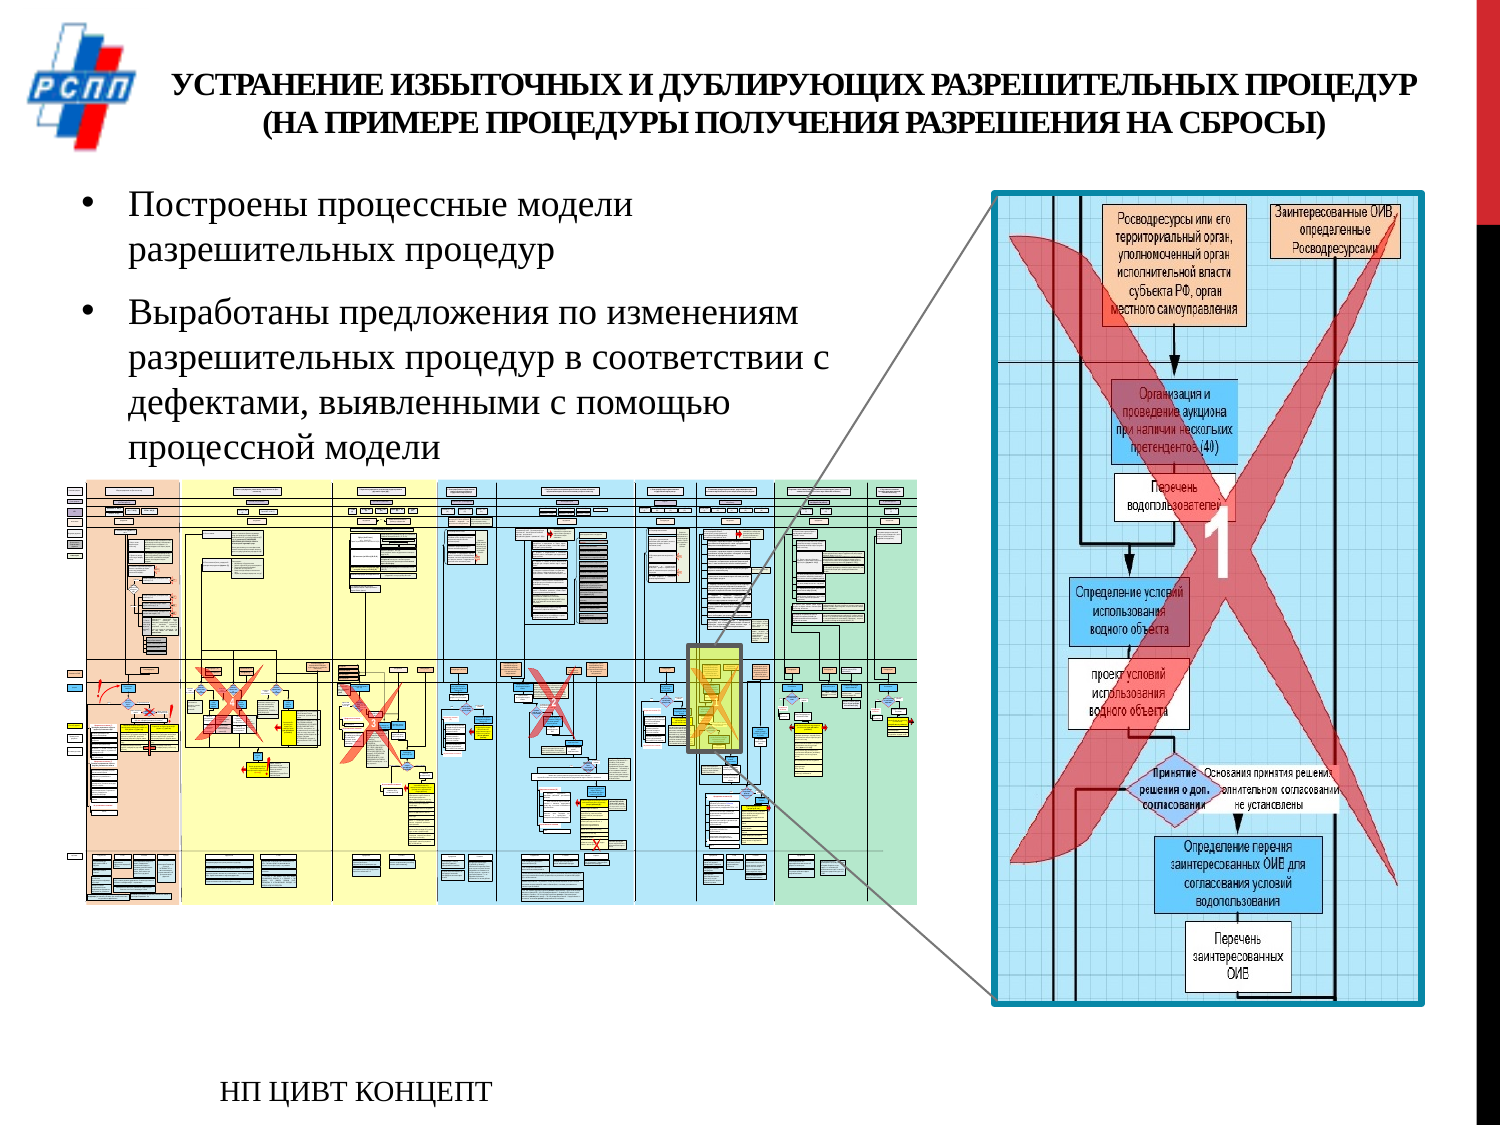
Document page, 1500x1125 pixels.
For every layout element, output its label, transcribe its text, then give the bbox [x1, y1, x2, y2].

title Устранение избыточных и дублирующих разрешительных процедур (на примере процедуры получения разрешения на сбросы) [158, 44, 1450, 148]
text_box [713, 195, 998, 646]
picture [22, 6, 149, 172]
picture [65, 478, 918, 906]
footer НП ЦИВТ КОНЦЕПТ [75, 1065, 638, 1112]
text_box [713, 750, 998, 1002]
picture [998, 197, 1417, 1000]
text_box Построены процессные модели разрешительных процедур Выработаны предложения по изменениям разрешительных процедур в соответствии с дефектами, выявленными с помощью процессной модели [66, 171, 883, 475]
